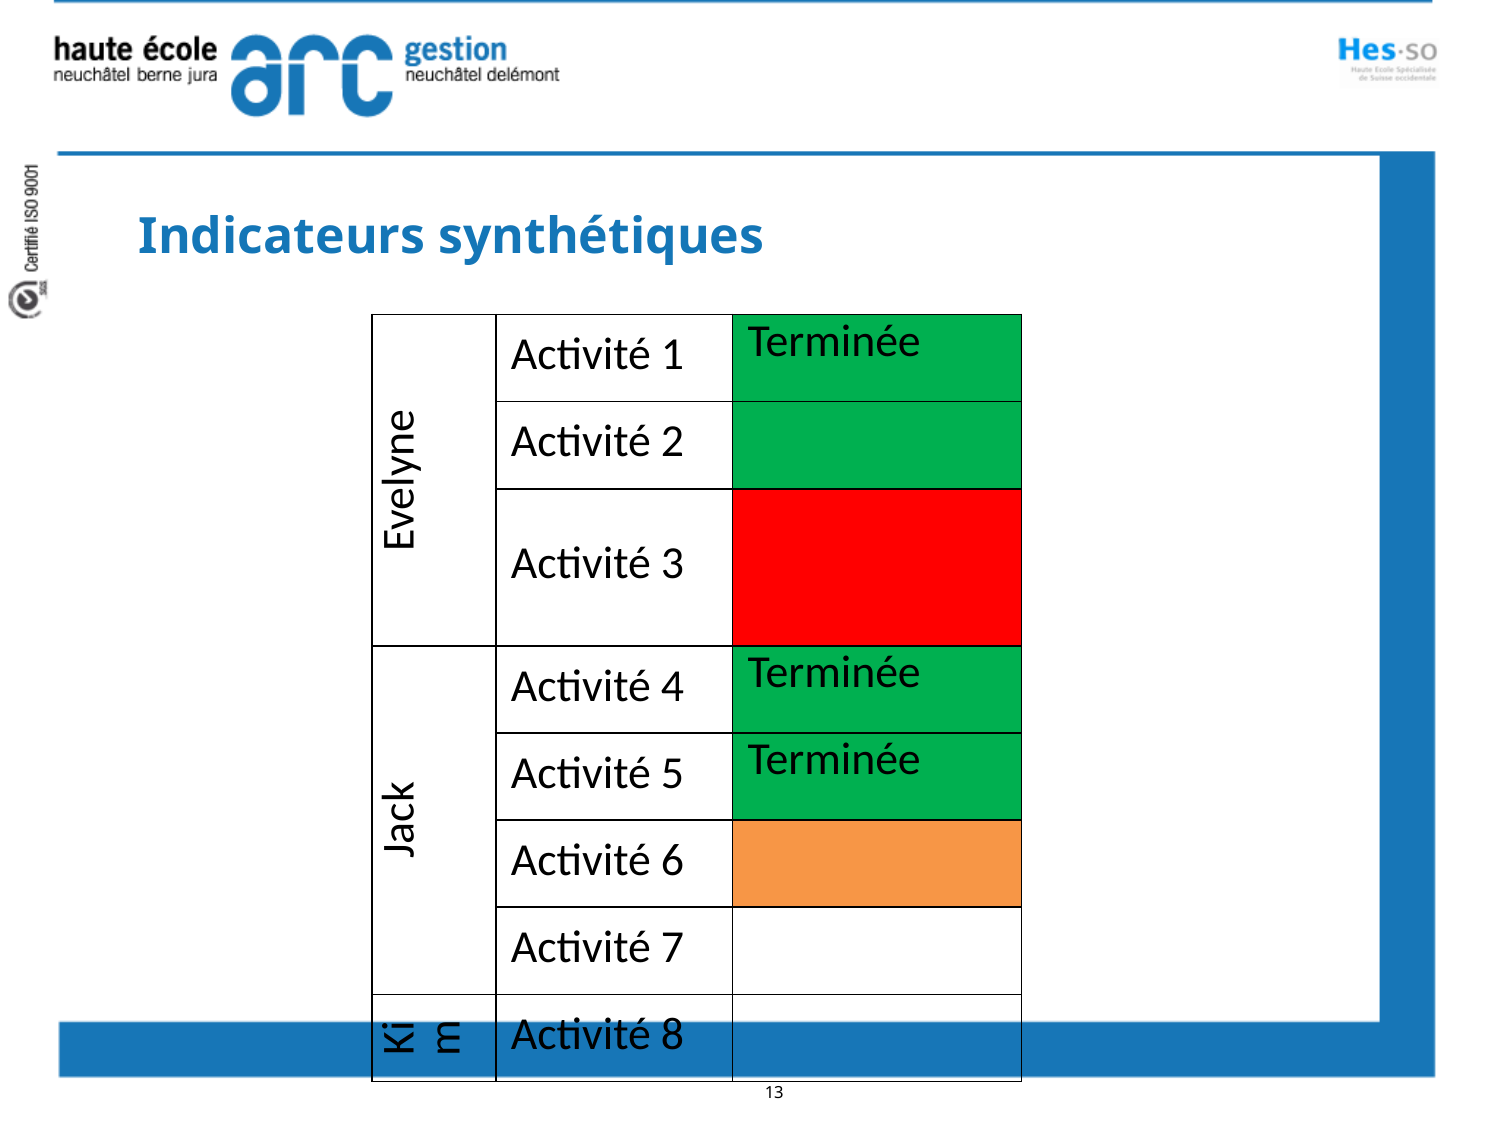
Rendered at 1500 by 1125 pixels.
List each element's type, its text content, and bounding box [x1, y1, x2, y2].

table_cell Terminée [733, 647, 1021, 732]
table_header Evelyne [373, 315, 495, 645]
text_box Indicateurs synthétiques [123, 196, 1365, 929]
text_box 13 [750, 1074, 1240, 1109]
table_cell [733, 908, 1021, 994]
table_cell [733, 821, 1021, 906]
table_cell Activité 3 [497, 490, 732, 645]
table_cell Kim [373, 995, 495, 1081]
table_cell [733, 490, 1021, 645]
table_cell Activité 6 [497, 821, 732, 906]
table_cell [733, 995, 1021, 1081]
table_cell Terminée [733, 734, 1021, 819]
table_cell Activité 4 [497, 647, 732, 732]
table_cell Activité 7 [497, 908, 732, 994]
table_cell Activité 8 [497, 995, 732, 1081]
table_cell Activité 2 [497, 402, 732, 488]
picture [0, 0, 1500, 1125]
table_cell Activité 5 [497, 734, 732, 819]
table_header Terminée [733, 315, 1021, 401]
table_cell Jack [373, 647, 495, 994]
table_cell [733, 402, 1021, 488]
table_header Activité 1 [497, 315, 732, 401]
